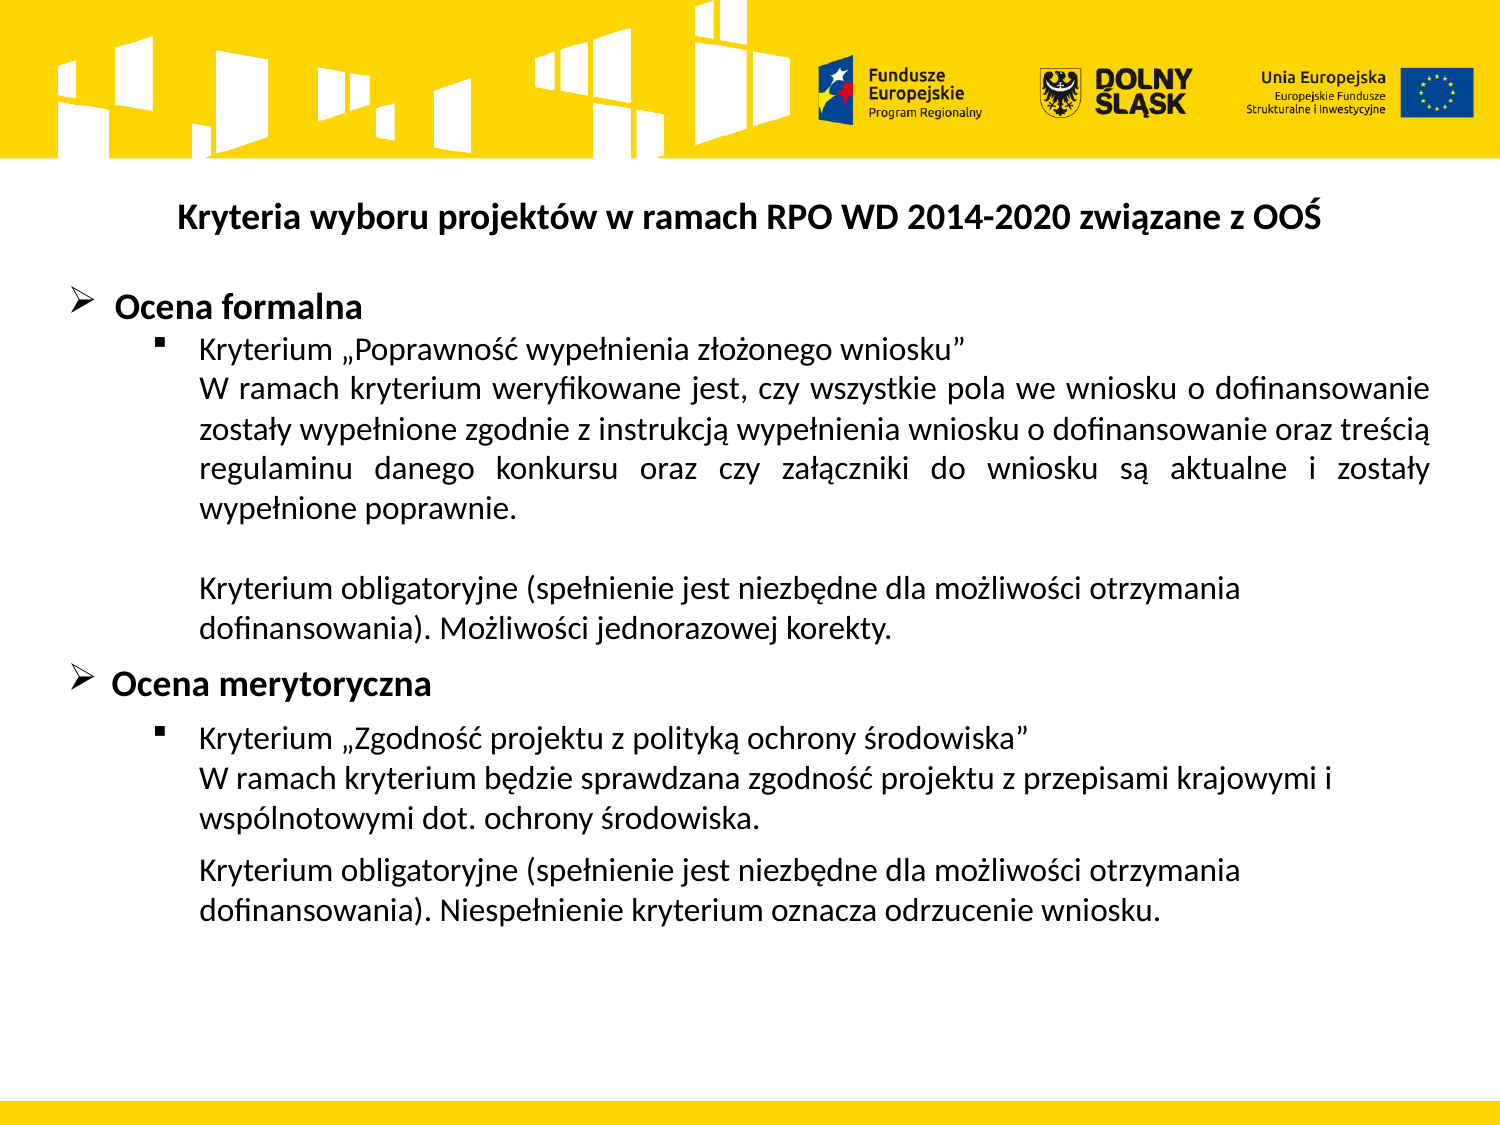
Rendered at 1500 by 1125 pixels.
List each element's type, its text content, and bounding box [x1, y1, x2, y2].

picture [0, 0, 1500, 1125]
text_box Kryteria wyboru projektów w ramach RPO WD 2014-2020 związane z OOŚ Ocena formalna Kryterium „Poprawność wypełnienia złożonego wniosku” W ramach kryterium weryfikowane jest, czy wszystkie pola we wniosku o dofinansowanie zostały wypełnione zgodnie z instrukcją wypełnienia wniosku o dofinansowanie oraz treścią regulaminu danego konkursu oraz czy załączniki do wniosku są aktualne i zostały wypełnione poprawnie. Kryterium obligatoryjne (spełnienie jest niezbędne dla możliwości otrzymania dofinansowania). Możliwości jednorazowej korekty. Ocena merytoryczna Kryterium „Zgodność projektu z polityką ochrony środowiska” W ramach kryterium będzie sprawdzana zgodność projektu z przepisami krajowymi i wspólnotowymi dot. ochrony środowiska. Kryterium obligatoryjne (spełnienie jest niezbędne dla możliwości otrzymania dofinansowania). Niespełnienie kryterium oznacza odrzucenie wniosku. [53, 184, 1447, 970]
